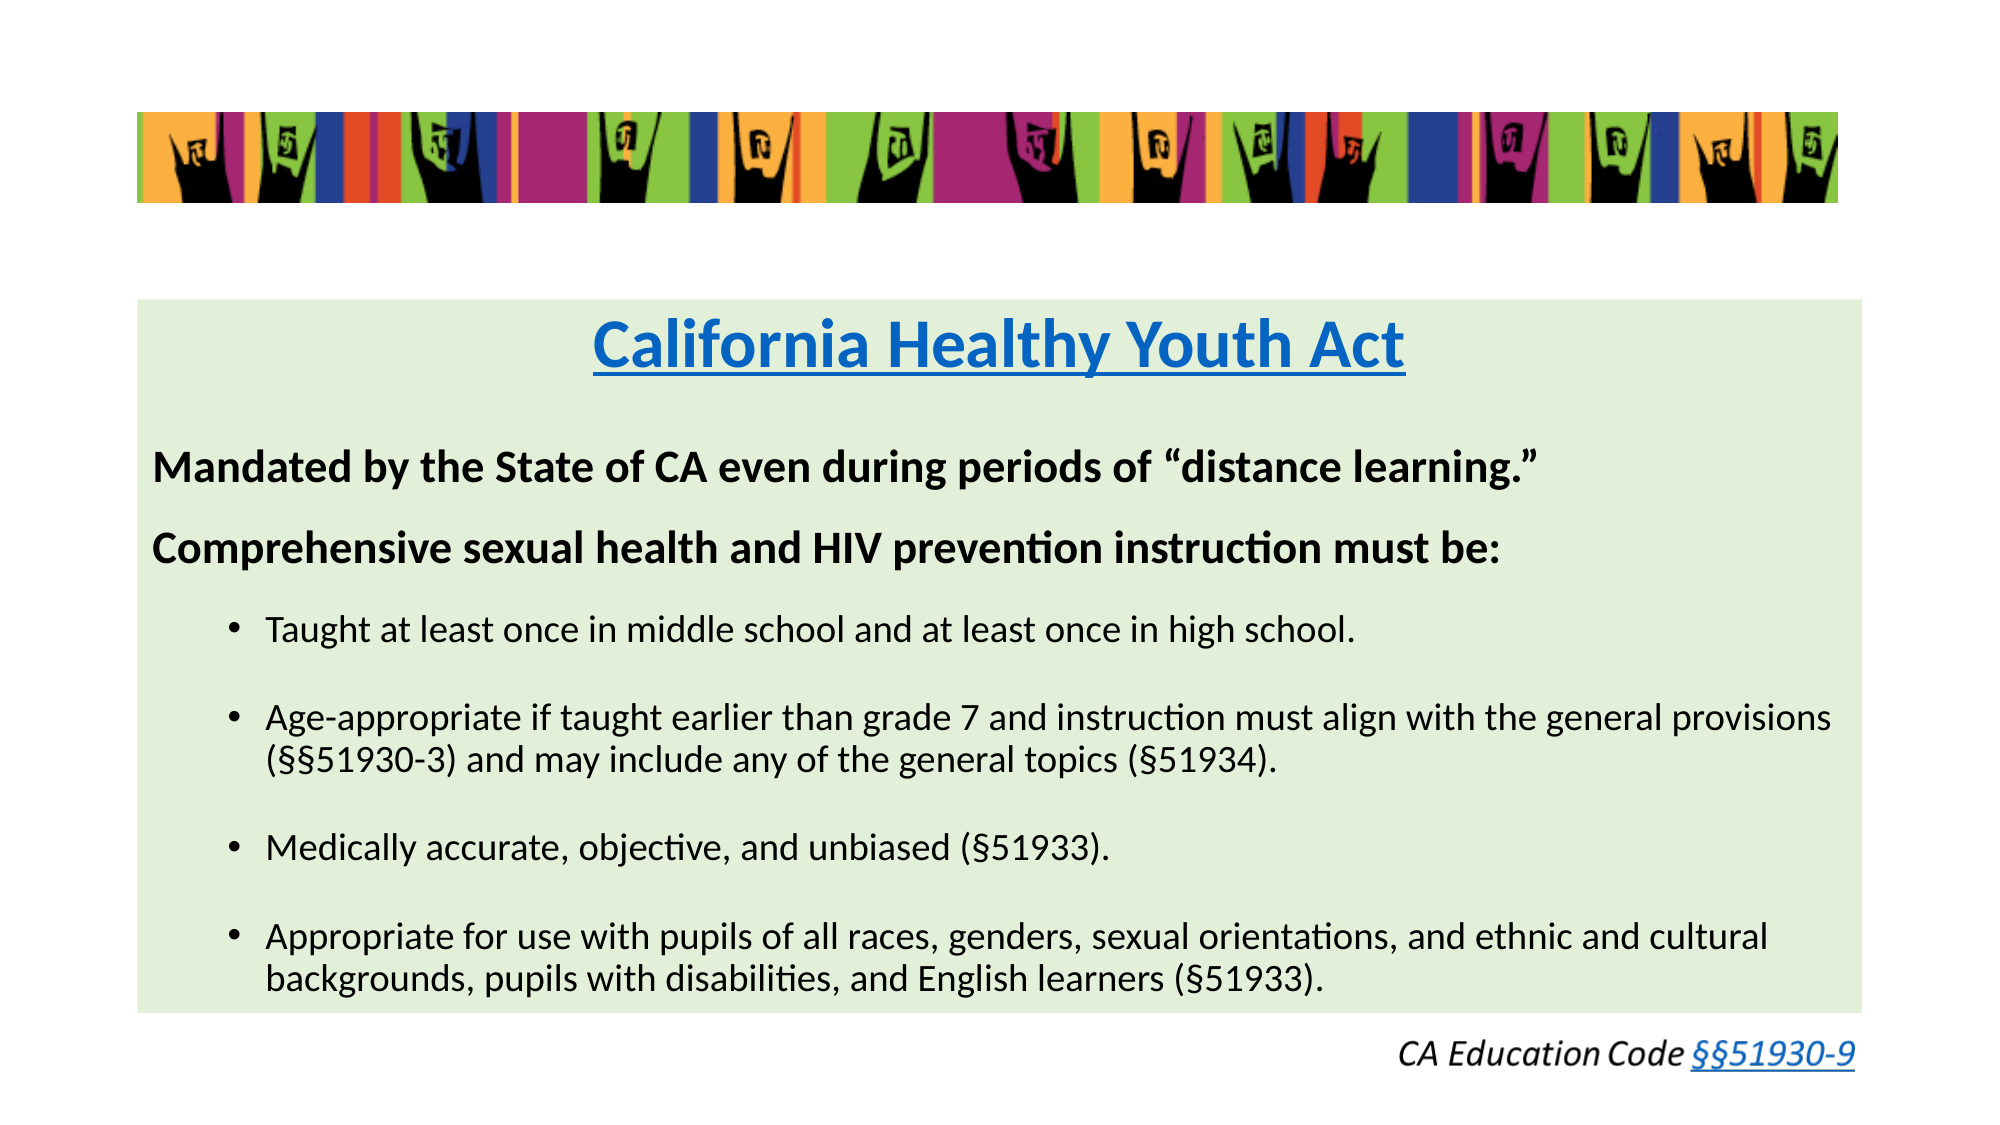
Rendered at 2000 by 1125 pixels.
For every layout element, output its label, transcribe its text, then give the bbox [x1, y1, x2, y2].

list California Healthy Youth Act Mandated by the State of CA even during periods of “distance learning.” Comprehensive sexual health and HIV prevention instruction must be: Taught at least once in middle school and at least once in high school. Age-appropriate if taught earlier than grade 7 and instruction must align with the general provisions (§§51930-3) and may include any of the general topics (§51934). Medically accurate, objective, and unbiased (§51933). Appropriate for use with pupils of all races, genders, sexual orientations, and ethnic and cultural backgrounds, pupils with disabilities, and English learners (§51933). [137, 299, 1862, 1014]
picture [137, 112, 1838, 203]
picture [1374, 1017, 1908, 1099]
